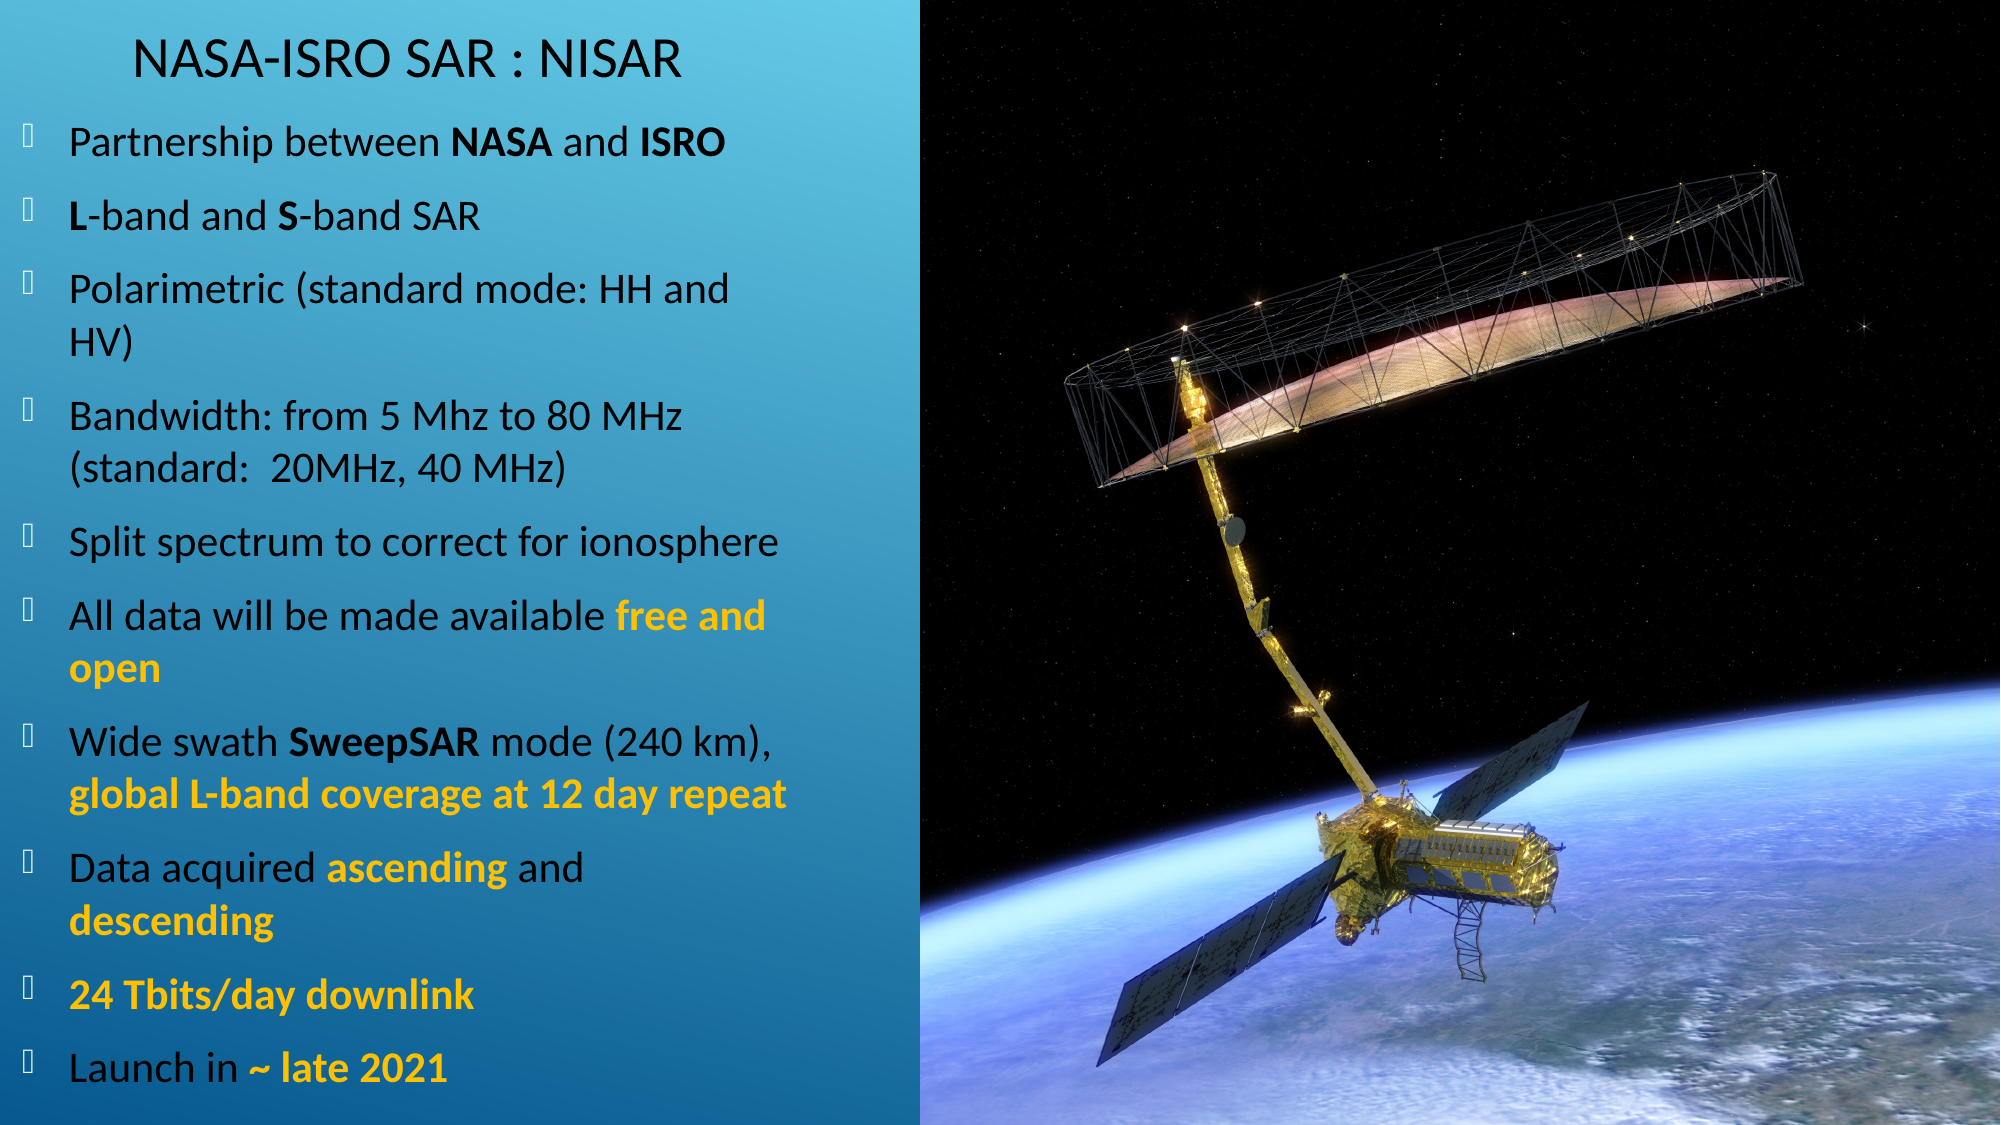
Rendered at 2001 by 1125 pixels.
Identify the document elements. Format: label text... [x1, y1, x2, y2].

picture [919, 0, 2000, 1125]
title NASA-ISRO SAR : NISAR [0, 0, 830, 164]
list Partnership between NASA and ISRO L-band and S-band SAR Polarimetric (standard mode: HH and HV) Bandwidth: from 5 Mhz to 80 MHz (standard: 20MHz, 40 MHz) Split spectrum to correct for ionosphere All data will be made available free and open Wide swath SweepSAR mode (240 km), global L-band coverage at 12 day repeat Data acquired ascending and descending 24 Tbits/day downlink Launch in ~ late 2021 [7, 106, 809, 1099]
